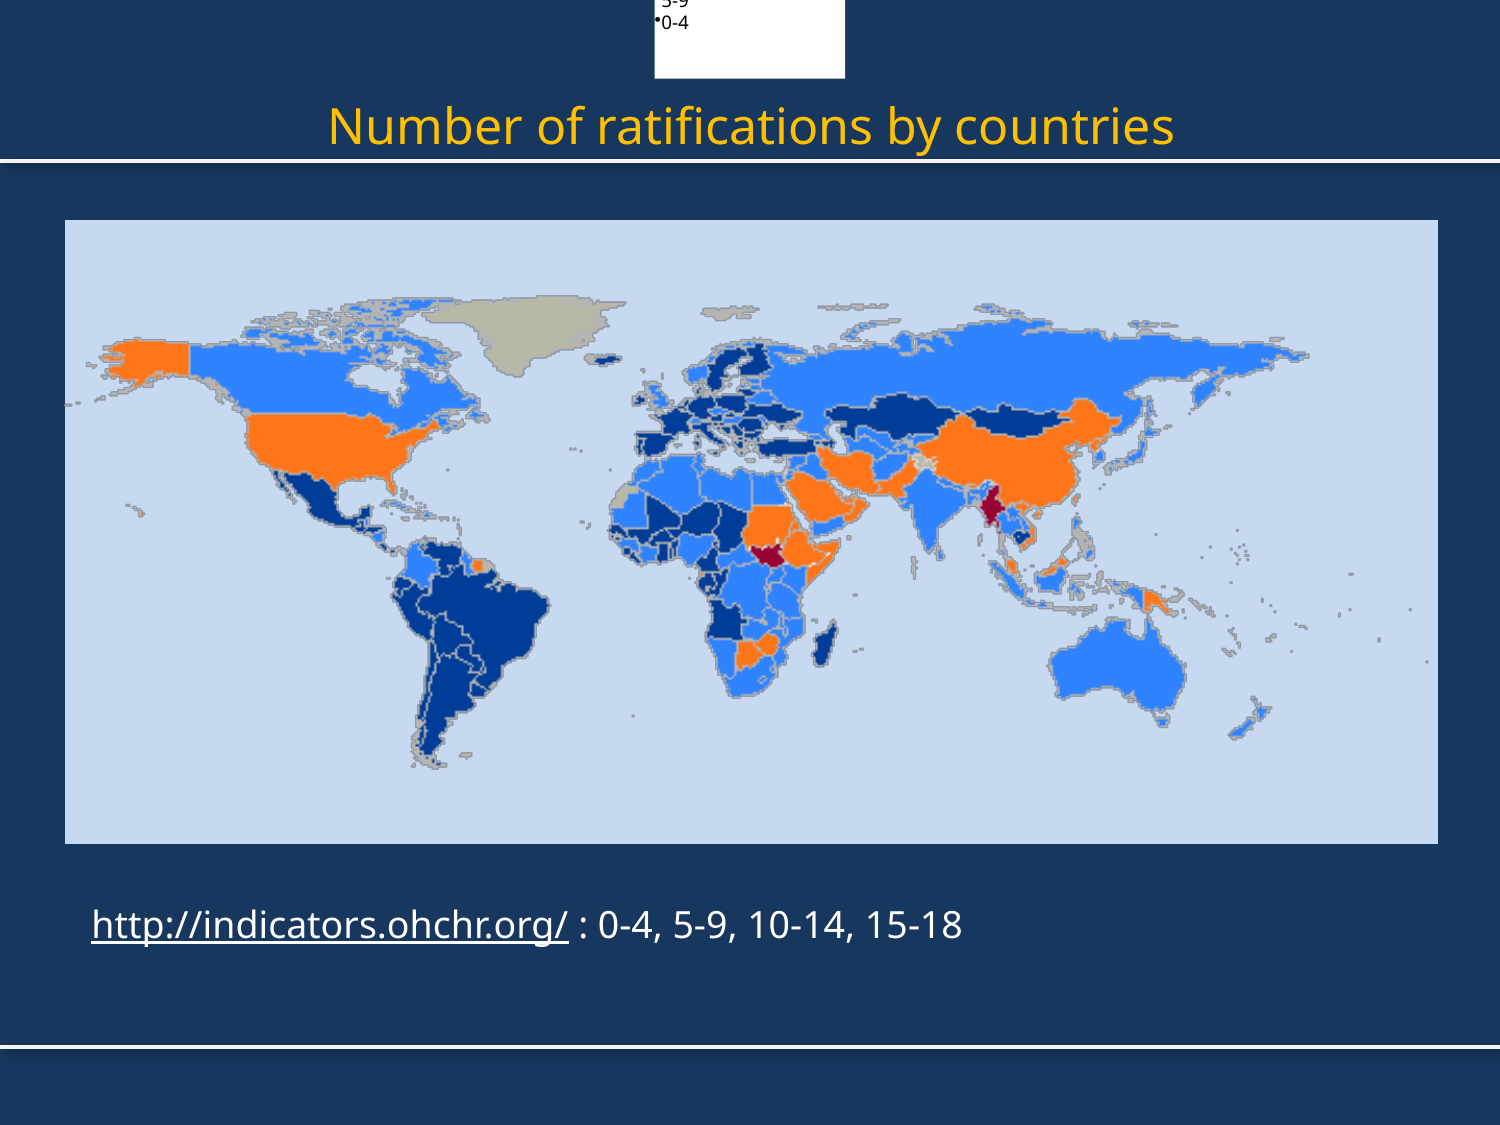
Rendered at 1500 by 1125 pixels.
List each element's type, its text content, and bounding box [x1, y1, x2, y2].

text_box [0, 0, 1013, 412]
text_box http://indicators.ohchr.org/ : 0-4, 5-9, 10-14, 15-18 [76, 893, 1388, 959]
picture [64, 219, 1439, 845]
title Number of ratifications by countries [1020, 30, 1427, 217]
